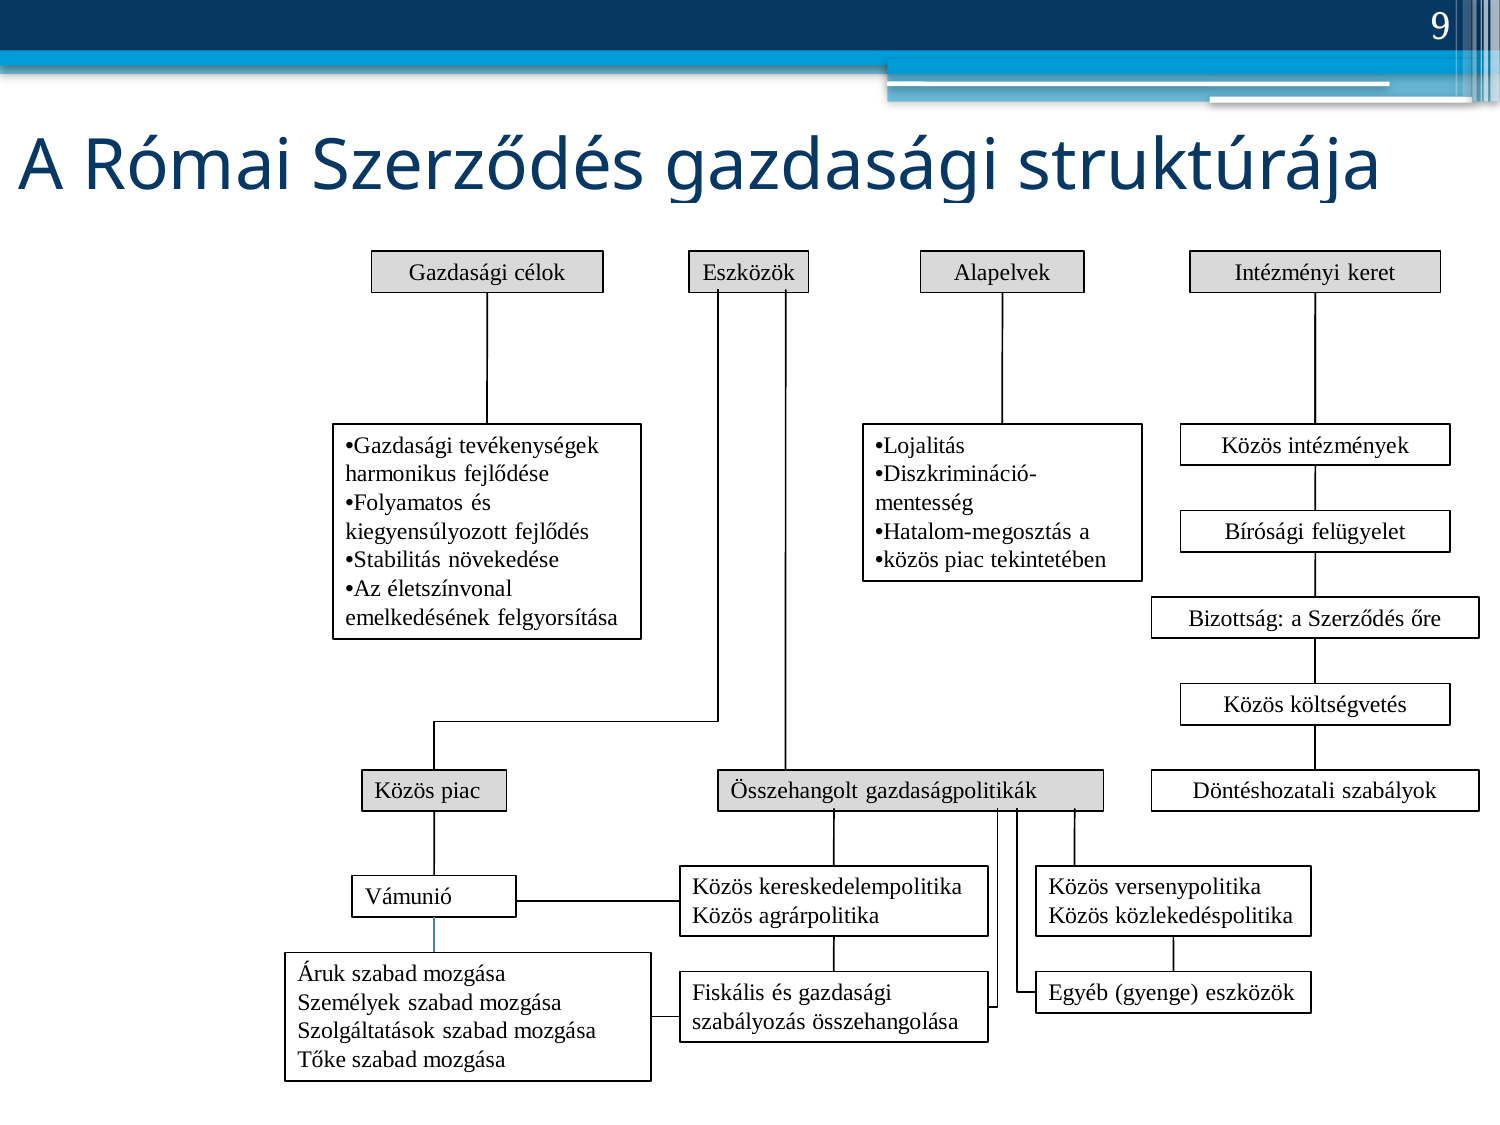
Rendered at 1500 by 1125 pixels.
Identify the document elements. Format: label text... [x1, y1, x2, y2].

slide_number 9 [1341, 1, 1466, 61]
title A Római Szerződés gazdasági struktúrája [3, 101, 1447, 220]
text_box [265, 202, 1499, 1125]
